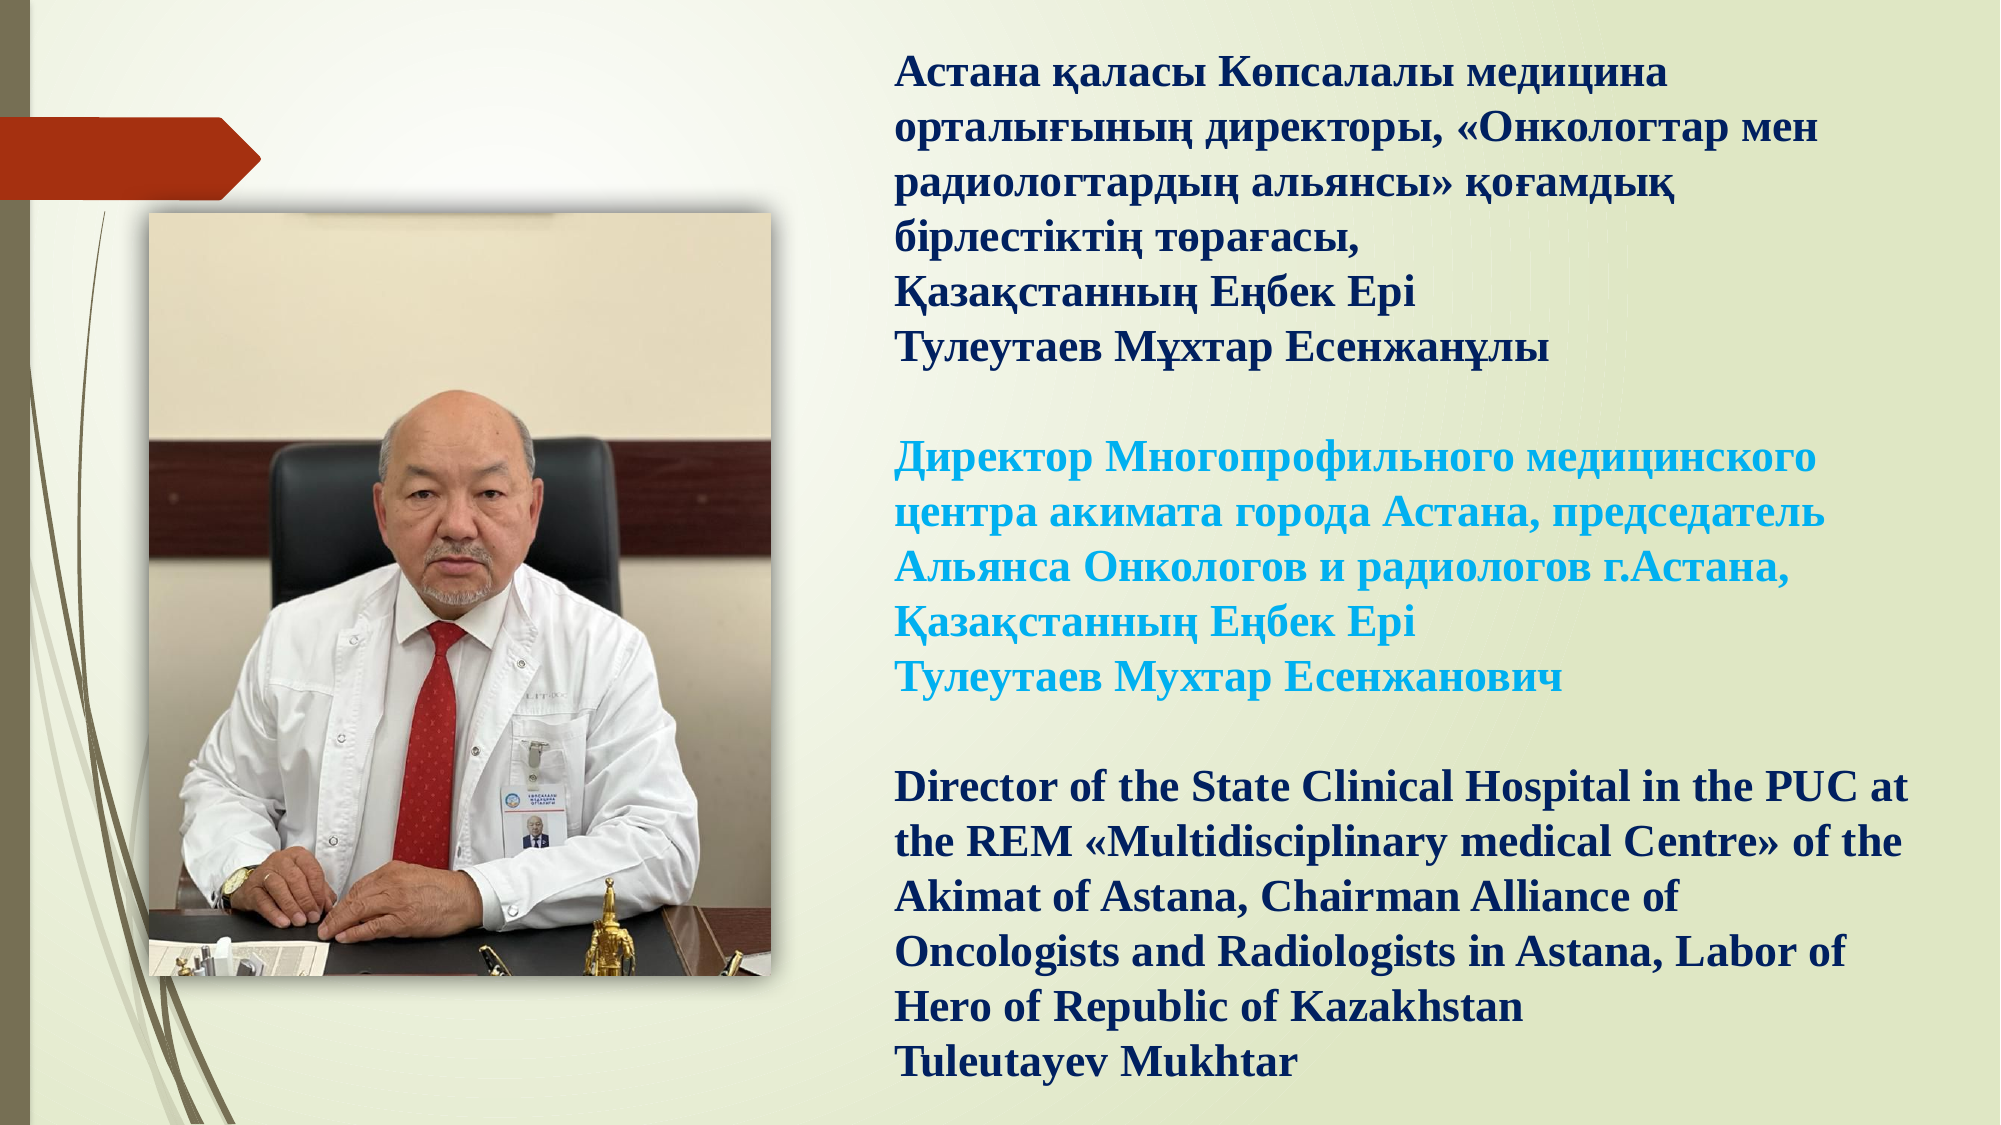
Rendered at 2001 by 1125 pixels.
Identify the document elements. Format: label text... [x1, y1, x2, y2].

text_box Астана қаласы Көпсалалы медицина орталығының директоры, «Онкологтар мен радиологтардың альянсы» қоғамдық бірлестіктің төрағасы, Қазақстанның Еңбек Ері Тулеутаев Мұхтар Есенжанұлы Директор Многопрофильного медицинского центра акимата города Астана, председатель Альянса Онкологов и радиологов г.Астана, Қазақстанның Еңбек Ері Тулеутаев Мухтар Есенжанович Director of the State Clinical Hospital in the PUC at the REM «Multidisciplinary medical Centre» of the Akimat of Astana, Chairman Alliance of Oncologists and Radiologists in Astana, Labor of Hero of Republic of Kazakhstan Tuleutayev Mukhtar [879, 33, 1927, 1093]
picture [148, 213, 771, 976]
